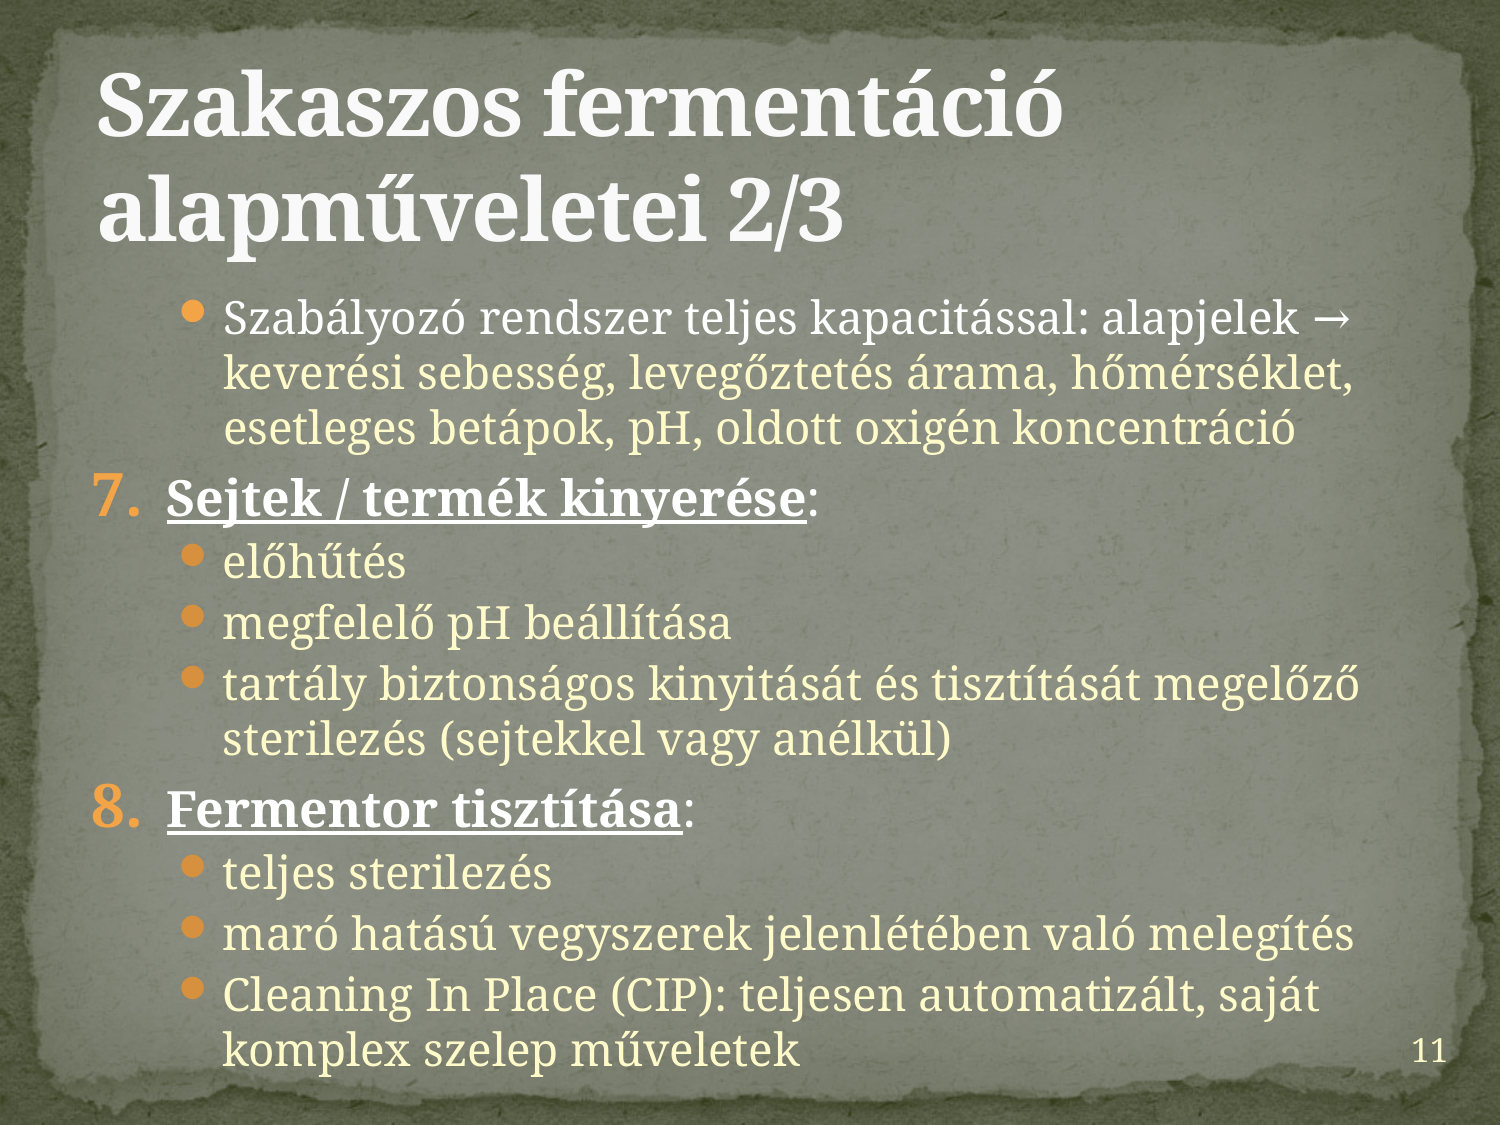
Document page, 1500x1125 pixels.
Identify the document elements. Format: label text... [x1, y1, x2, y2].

list Szabályozó rendszer teljes kapacitással: alapjelek → keverési sebesség, levegőztetés árama, hőmérséklet, esetleges betápok, pH, oldott oxigén koncentráció Sejtek / termék kinyerése: előhűtés megfelelő pH beállítása tartály biztonságos kinyitását és tisztítását megelőző sterilezés (sejtekkel vagy anélkül) Fermentor tisztítása: teljes sterilezés maró hatású vegyszerek jelenlétében való melegítés Cleaning In Place (CIP): teljesen automatizált, saját komplex szelep műveletek [76, 281, 1454, 1090]
slide_number 11 [1379, 1014, 1480, 1089]
text_box Szakaszos fermentáció alapműveletei 2/3 [81, 58, 1455, 267]
